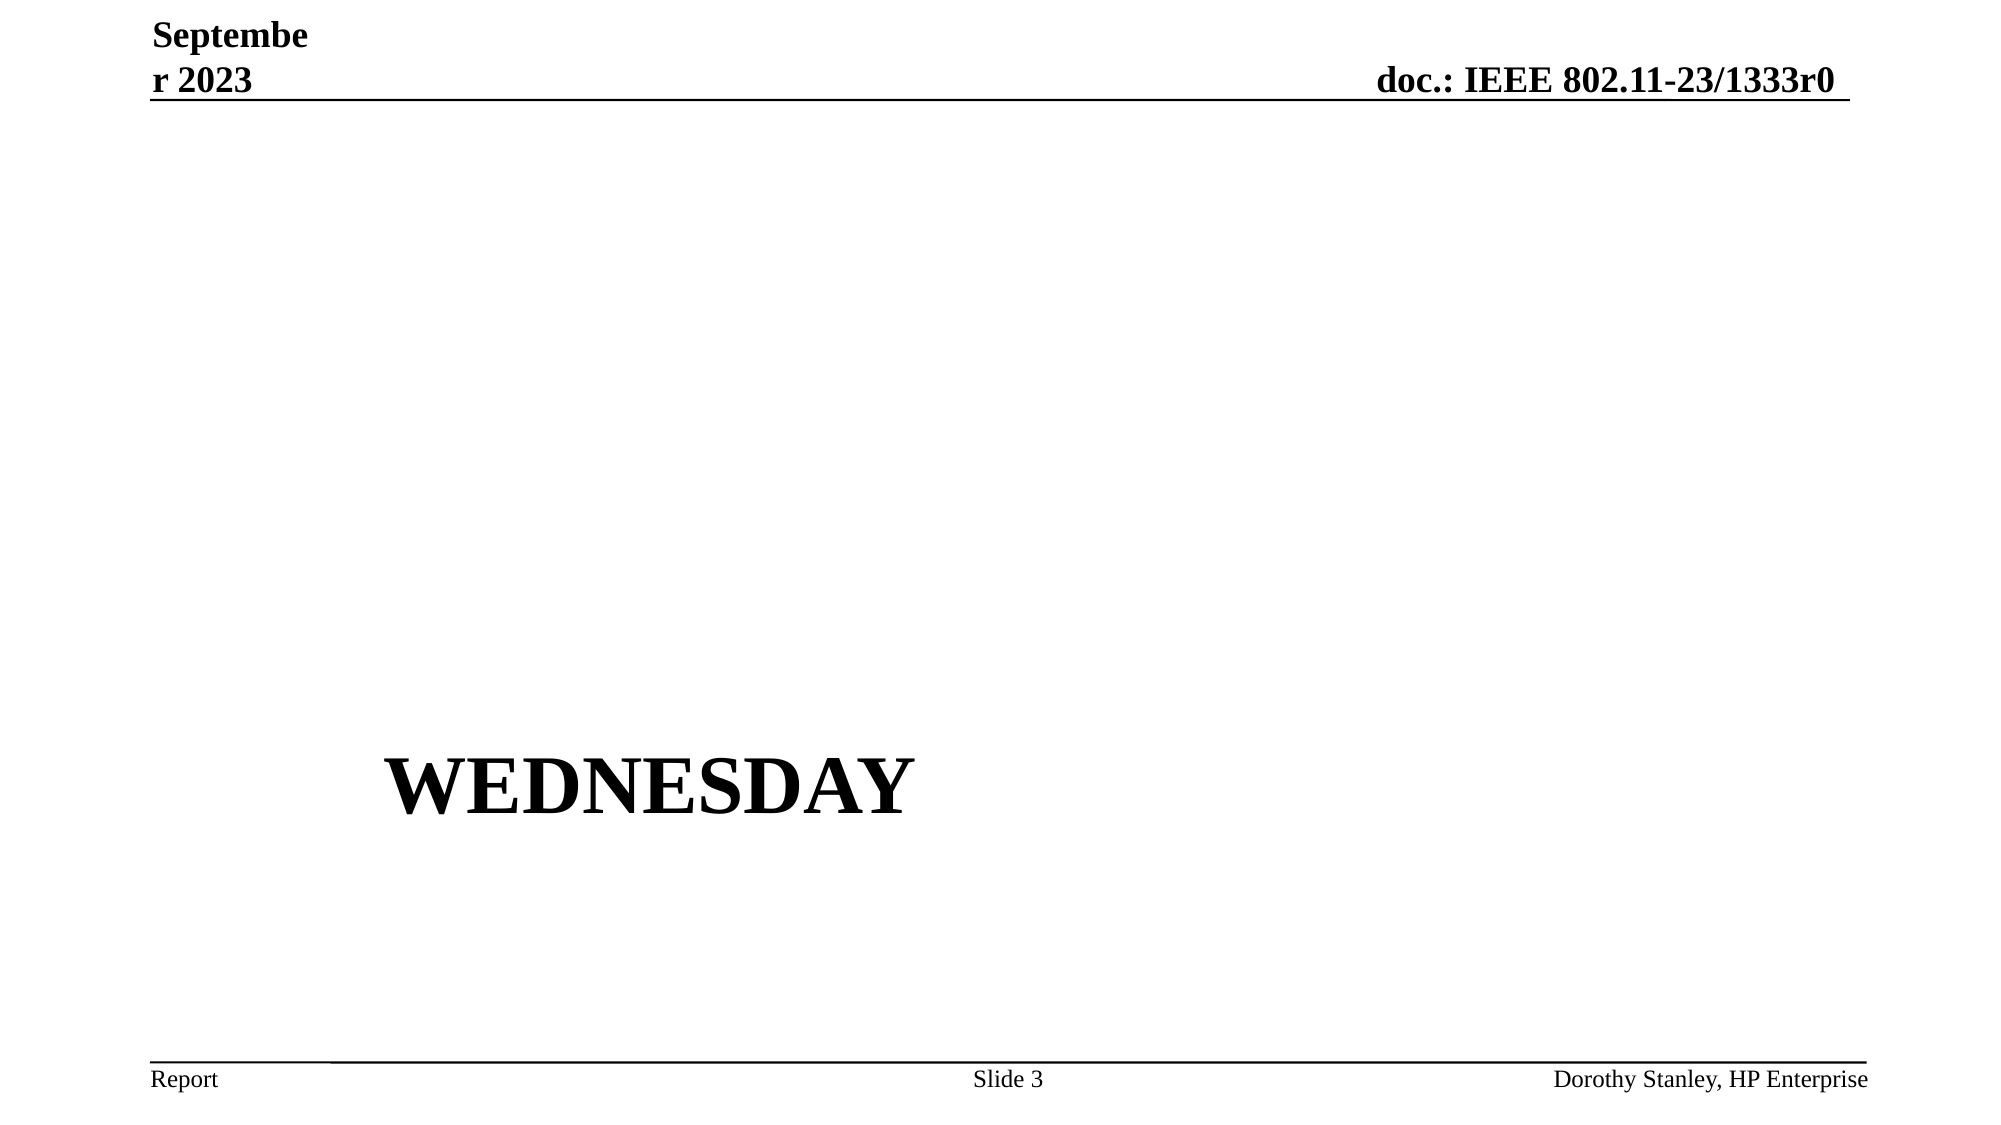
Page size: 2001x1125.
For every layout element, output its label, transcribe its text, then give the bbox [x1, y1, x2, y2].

slide_number Slide 3 [964, 1061, 1053, 1093]
title WEDNESday [368, 722, 1644, 947]
footer Dorothy Stanley, HP Enterprise [1513, 1061, 1869, 1093]
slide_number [152, 54, 312, 101]
